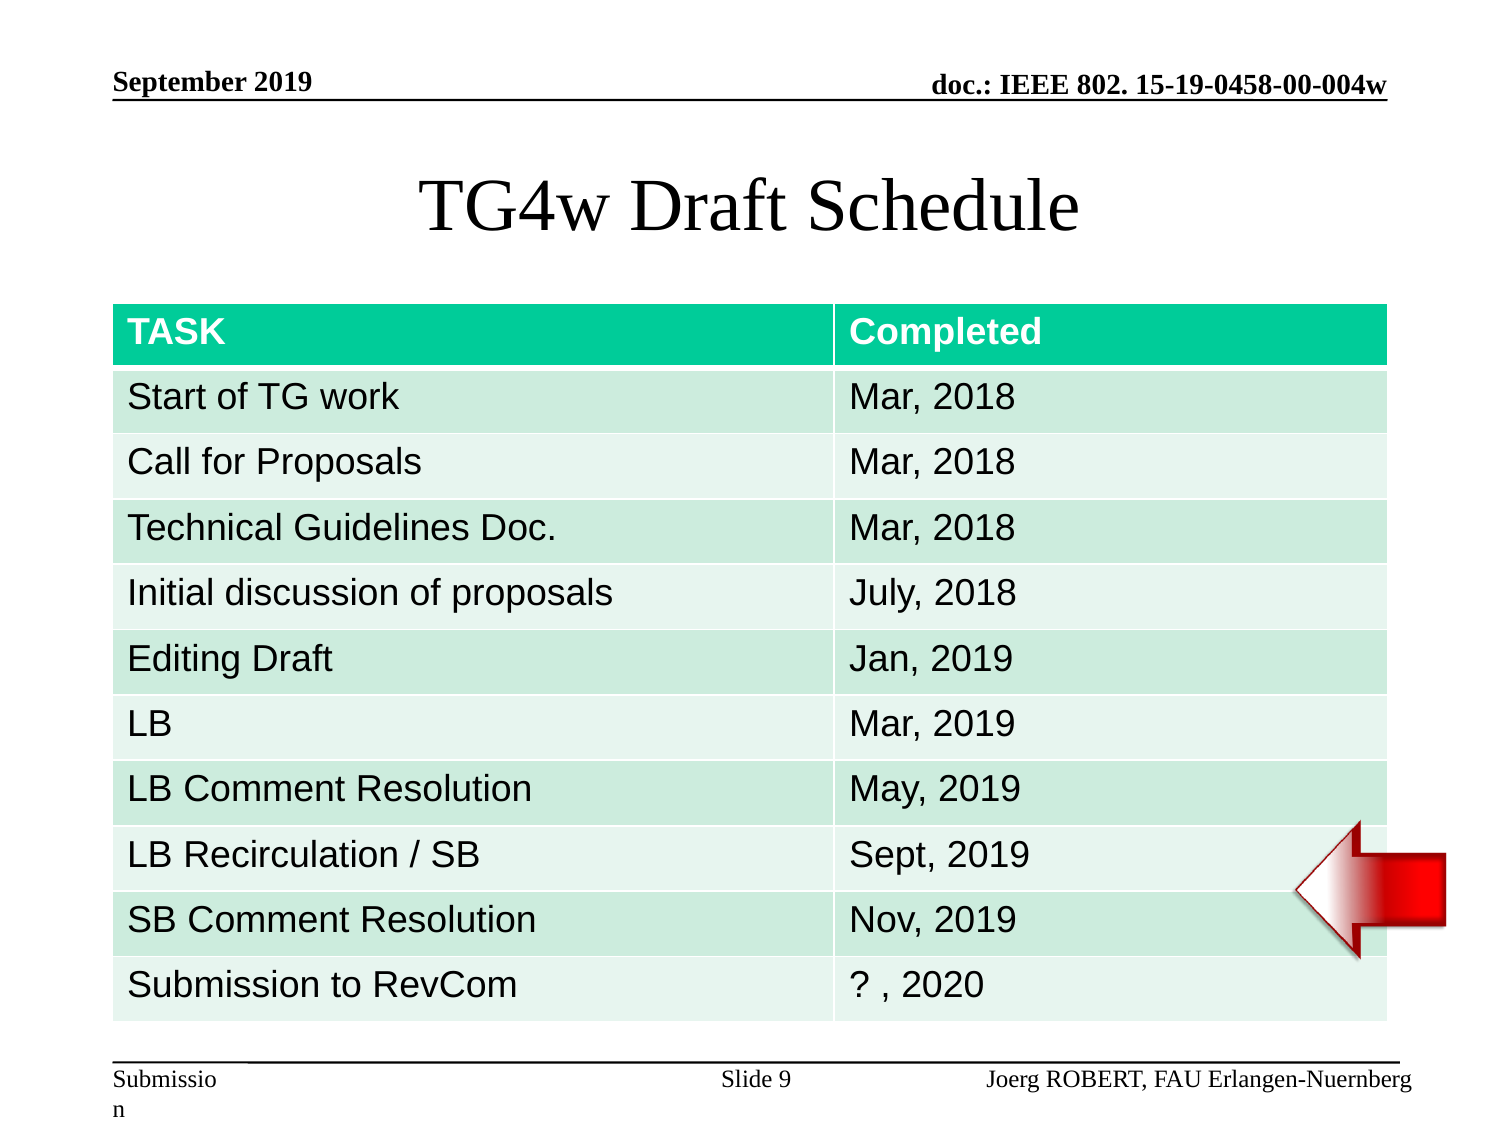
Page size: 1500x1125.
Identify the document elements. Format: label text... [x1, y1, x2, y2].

table_cell LB Comment Resolution [113, 761, 833, 825]
table_cell Mar, 2018 [835, 500, 1387, 563]
table_cell Editing Draft [113, 630, 833, 694]
table_cell Technical Guidelines Doc. [113, 500, 833, 563]
table_header TASK [113, 304, 833, 365]
table_cell Nov, 2019 [835, 892, 1264, 956]
table_cell Call for Proposals [113, 434, 833, 498]
table_cell Mar, 2018 [835, 434, 1387, 498]
slide_number Slide 9 [712, 1062, 800, 1093]
table_header Completed [835, 304, 1387, 365]
table_cell May, 2019 [835, 761, 1387, 825]
table_cell ? , 2020 [835, 957, 1387, 1021]
table_cell July, 2018 [835, 565, 1387, 629]
table_cell SB Comment Resolution [113, 892, 833, 956]
table_cell LB Recirculation / SB [113, 827, 833, 890]
picture [1269, 798, 1464, 993]
table_cell Mar, 2018 [835, 371, 1387, 433]
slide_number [112, 62, 375, 98]
table_cell Initial discussion of proposals [113, 565, 833, 629]
title TG4w Draft Schedule [112, 112, 1388, 288]
table_cell Mar, 2019 [835, 696, 1387, 759]
table_cell Submission to RevCom [113, 957, 833, 1021]
table_cell LB [113, 696, 833, 759]
table_cell Jan, 2019 [835, 630, 1387, 694]
footer Joerg ROBERT, FAU Erlangen-Nuernberg [900, 1062, 1413, 1093]
table_cell Sept, 2019 [835, 827, 1264, 890]
table_cell Start of TG work [113, 371, 833, 433]
